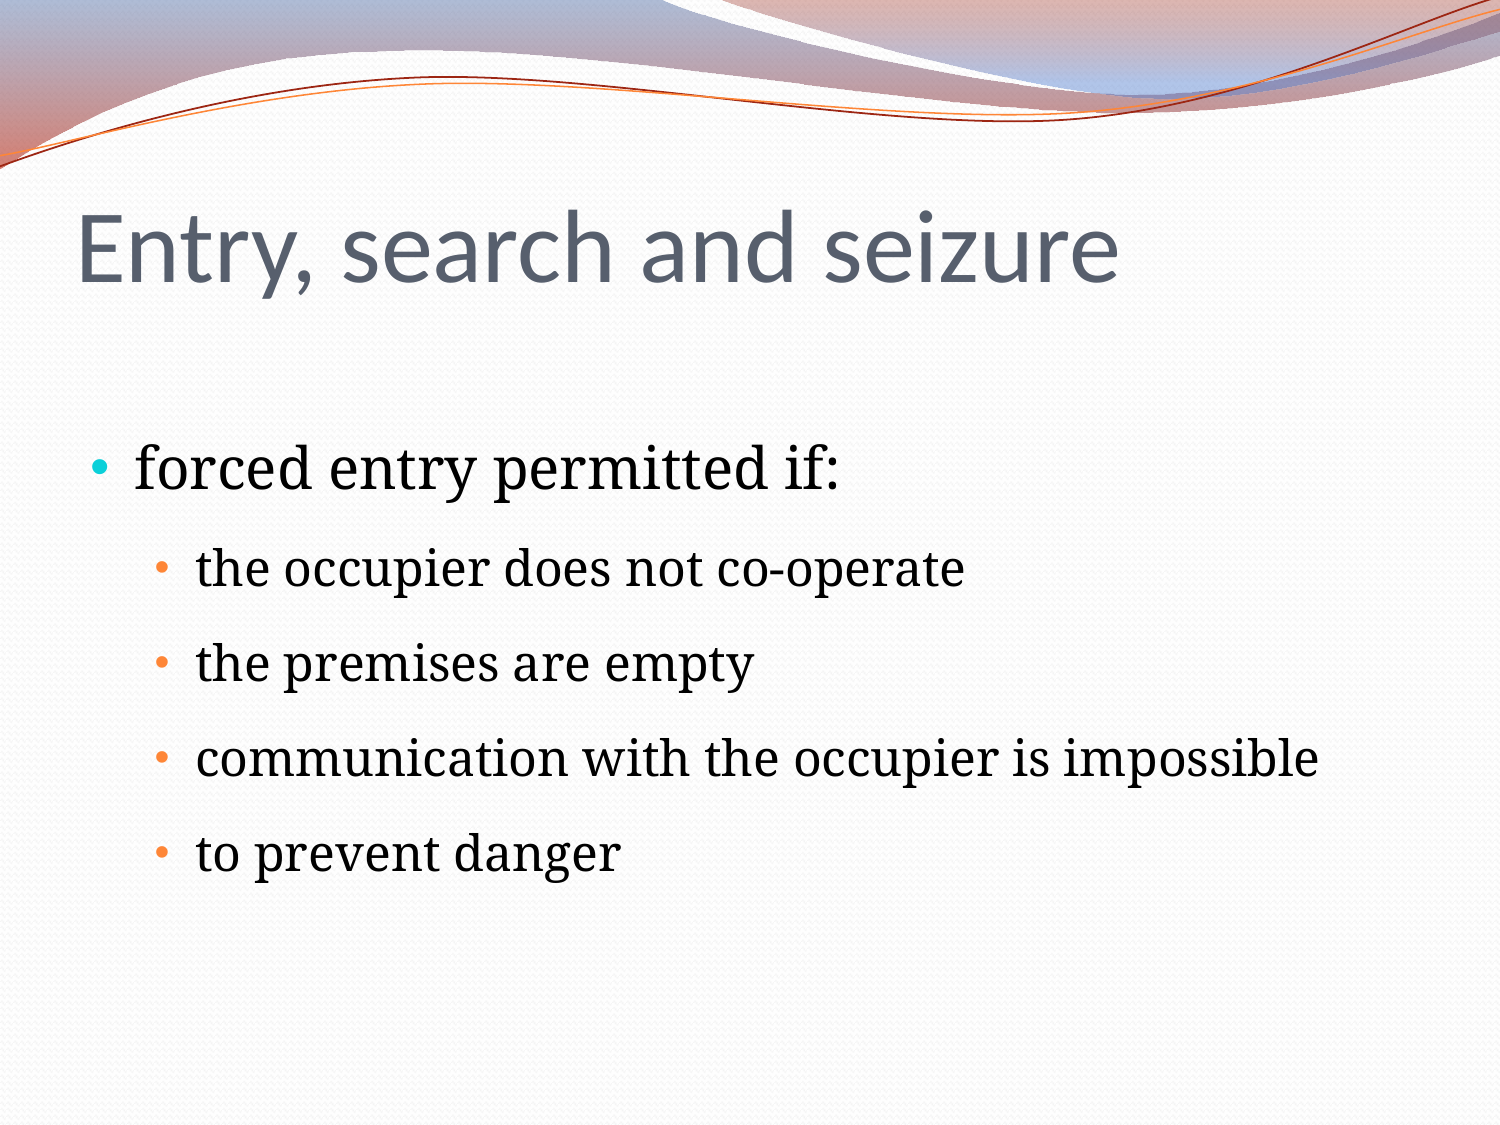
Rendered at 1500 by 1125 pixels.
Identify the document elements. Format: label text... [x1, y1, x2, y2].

list forced entry permitted if: the occupier does not co-operate the premises are empty communication with the occupier is impossible to prevent danger [74, 317, 1426, 1038]
title Entry, search and seizure [74, 115, 1426, 304]
